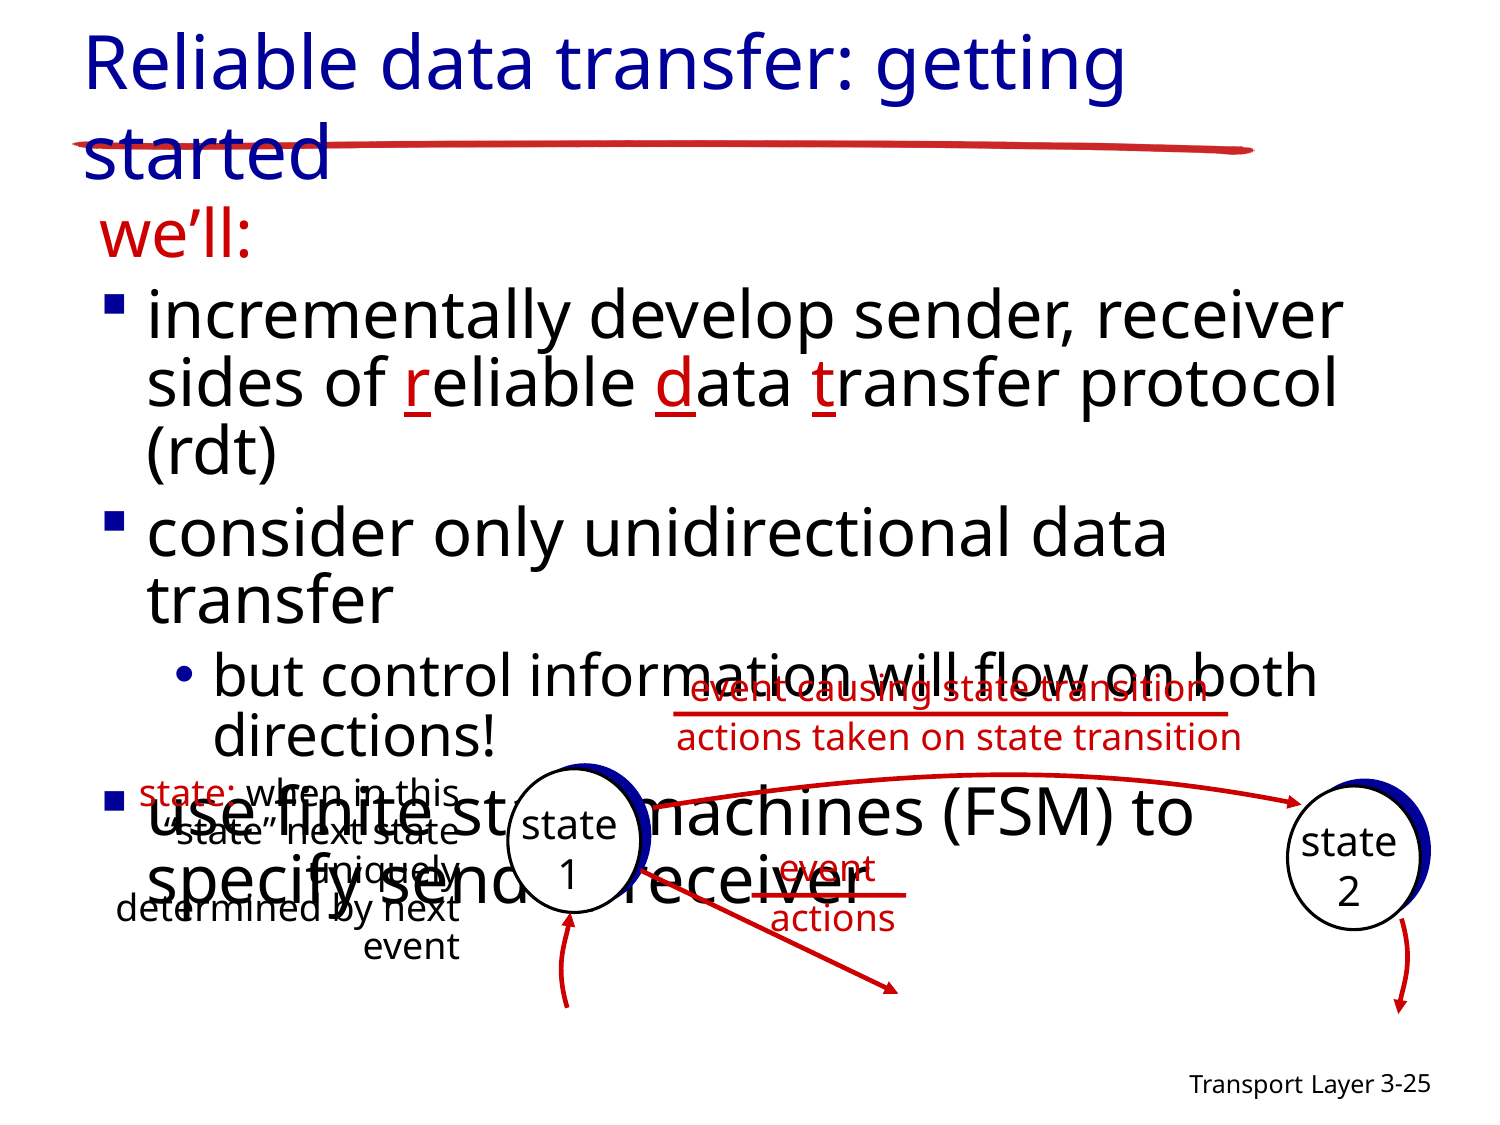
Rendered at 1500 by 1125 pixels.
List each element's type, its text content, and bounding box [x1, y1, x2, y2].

list we’ll: incrementally develop sender, receiver sides of reliable data transfer protocol (rdt) consider only unidirectional data transfer but control information will flow on both directions! use finite state machines (FSM) to specify sender, receiver [84, 195, 1388, 746]
text_box [1413, 825, 1421, 891]
text_box [544, 905, 604, 913]
title Reliable data transfer: getting started [67, 31, 1343, 178]
text_box event [763, 836, 891, 886]
footer Transport Layer [914, 1057, 1390, 1105]
text_box event causing state transition [674, 656, 1225, 705]
text_box state 1 [506, 790, 633, 905]
text_box [1393, 918, 1408, 1014]
text_box [653, 774, 1302, 808]
text_box actions taken on state transition [661, 705, 1258, 765]
text_box [553, 763, 652, 885]
text_box state 2 [1285, 807, 1413, 922]
text_box [561, 912, 575, 1008]
text_box [527, 768, 622, 790]
text_box [1324, 922, 1384, 930]
text_box [1324, 778, 1431, 900]
picture [67, 136, 1268, 159]
text_box [800, 947, 899, 994]
text_box state: when in this “state” next state uniquely determined by next event [20, 768, 475, 972]
slide_number 3-25 [1365, 1060, 1477, 1106]
text_box [1306, 785, 1401, 807]
text_box actions [755, 886, 911, 947]
text_box [633, 807, 641, 874]
